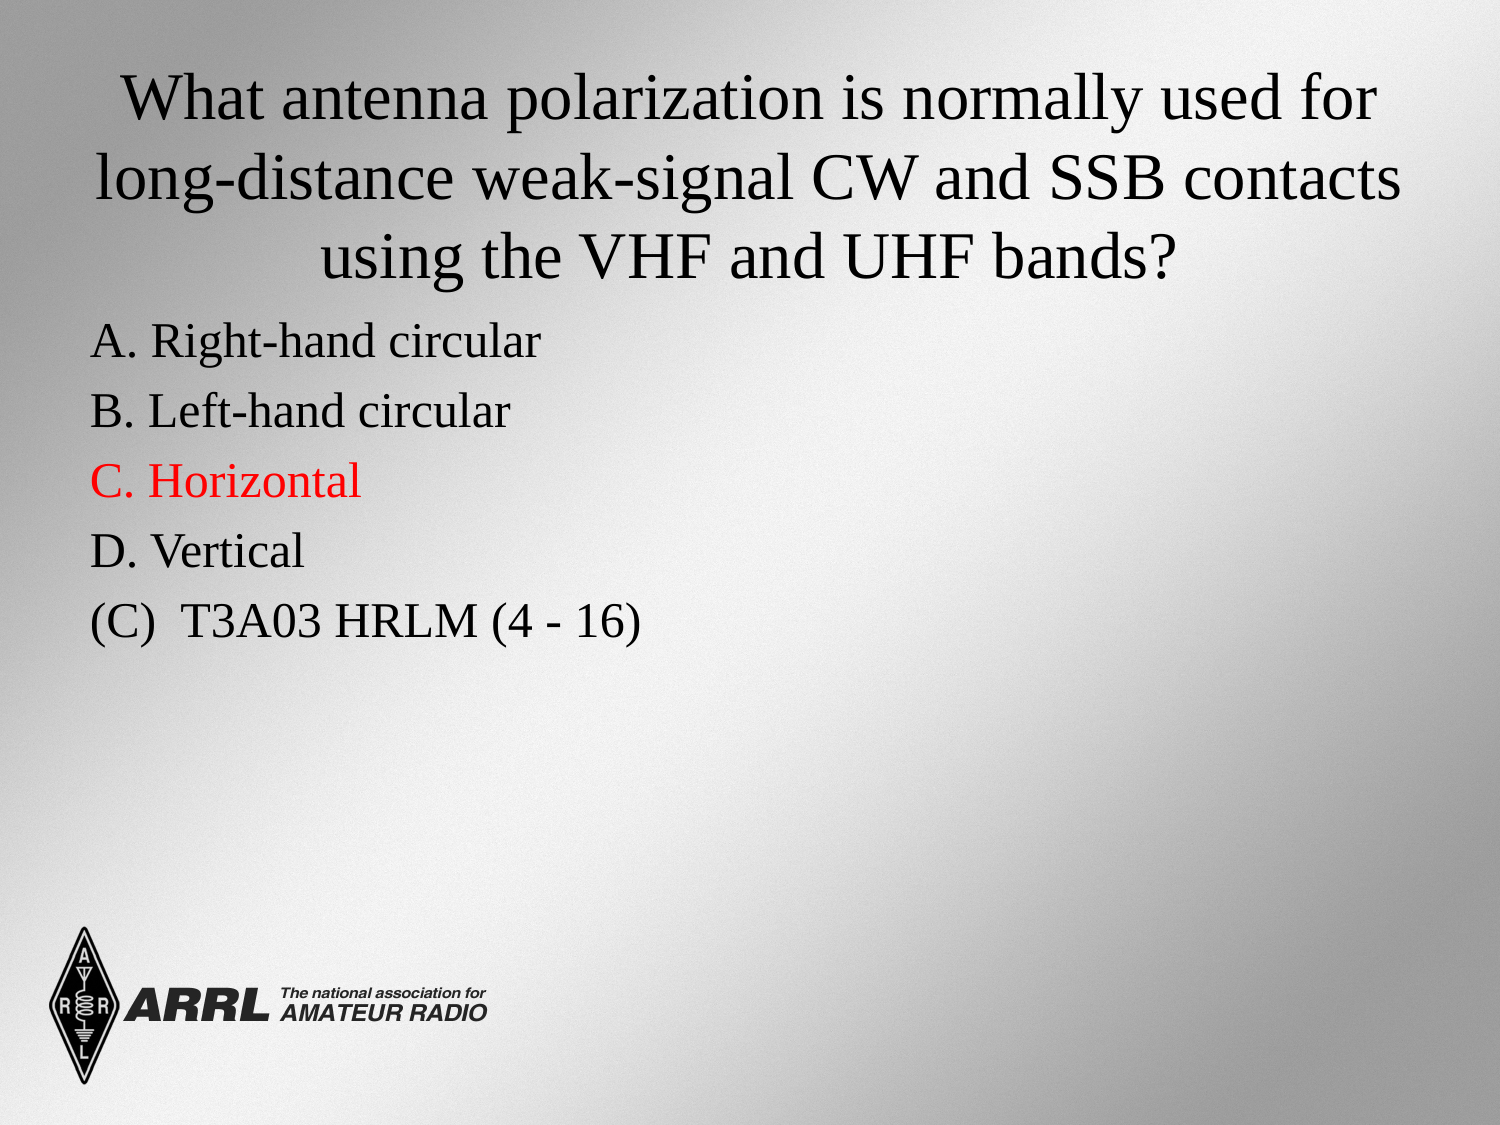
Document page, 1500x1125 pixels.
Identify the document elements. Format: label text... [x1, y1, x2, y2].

title What antenna polarization is normally used for long-distance weak-signal CW and SSB contacts using the VHF and UHF bands? [75, 45, 1425, 233]
list A. Right-hand circular B. Left-hand circular C. Horizontal D. Vertical (C) T3A03 HRLM (4 - 16) [75, 299, 1425, 1005]
picture [0, 0, 1500, 1125]
